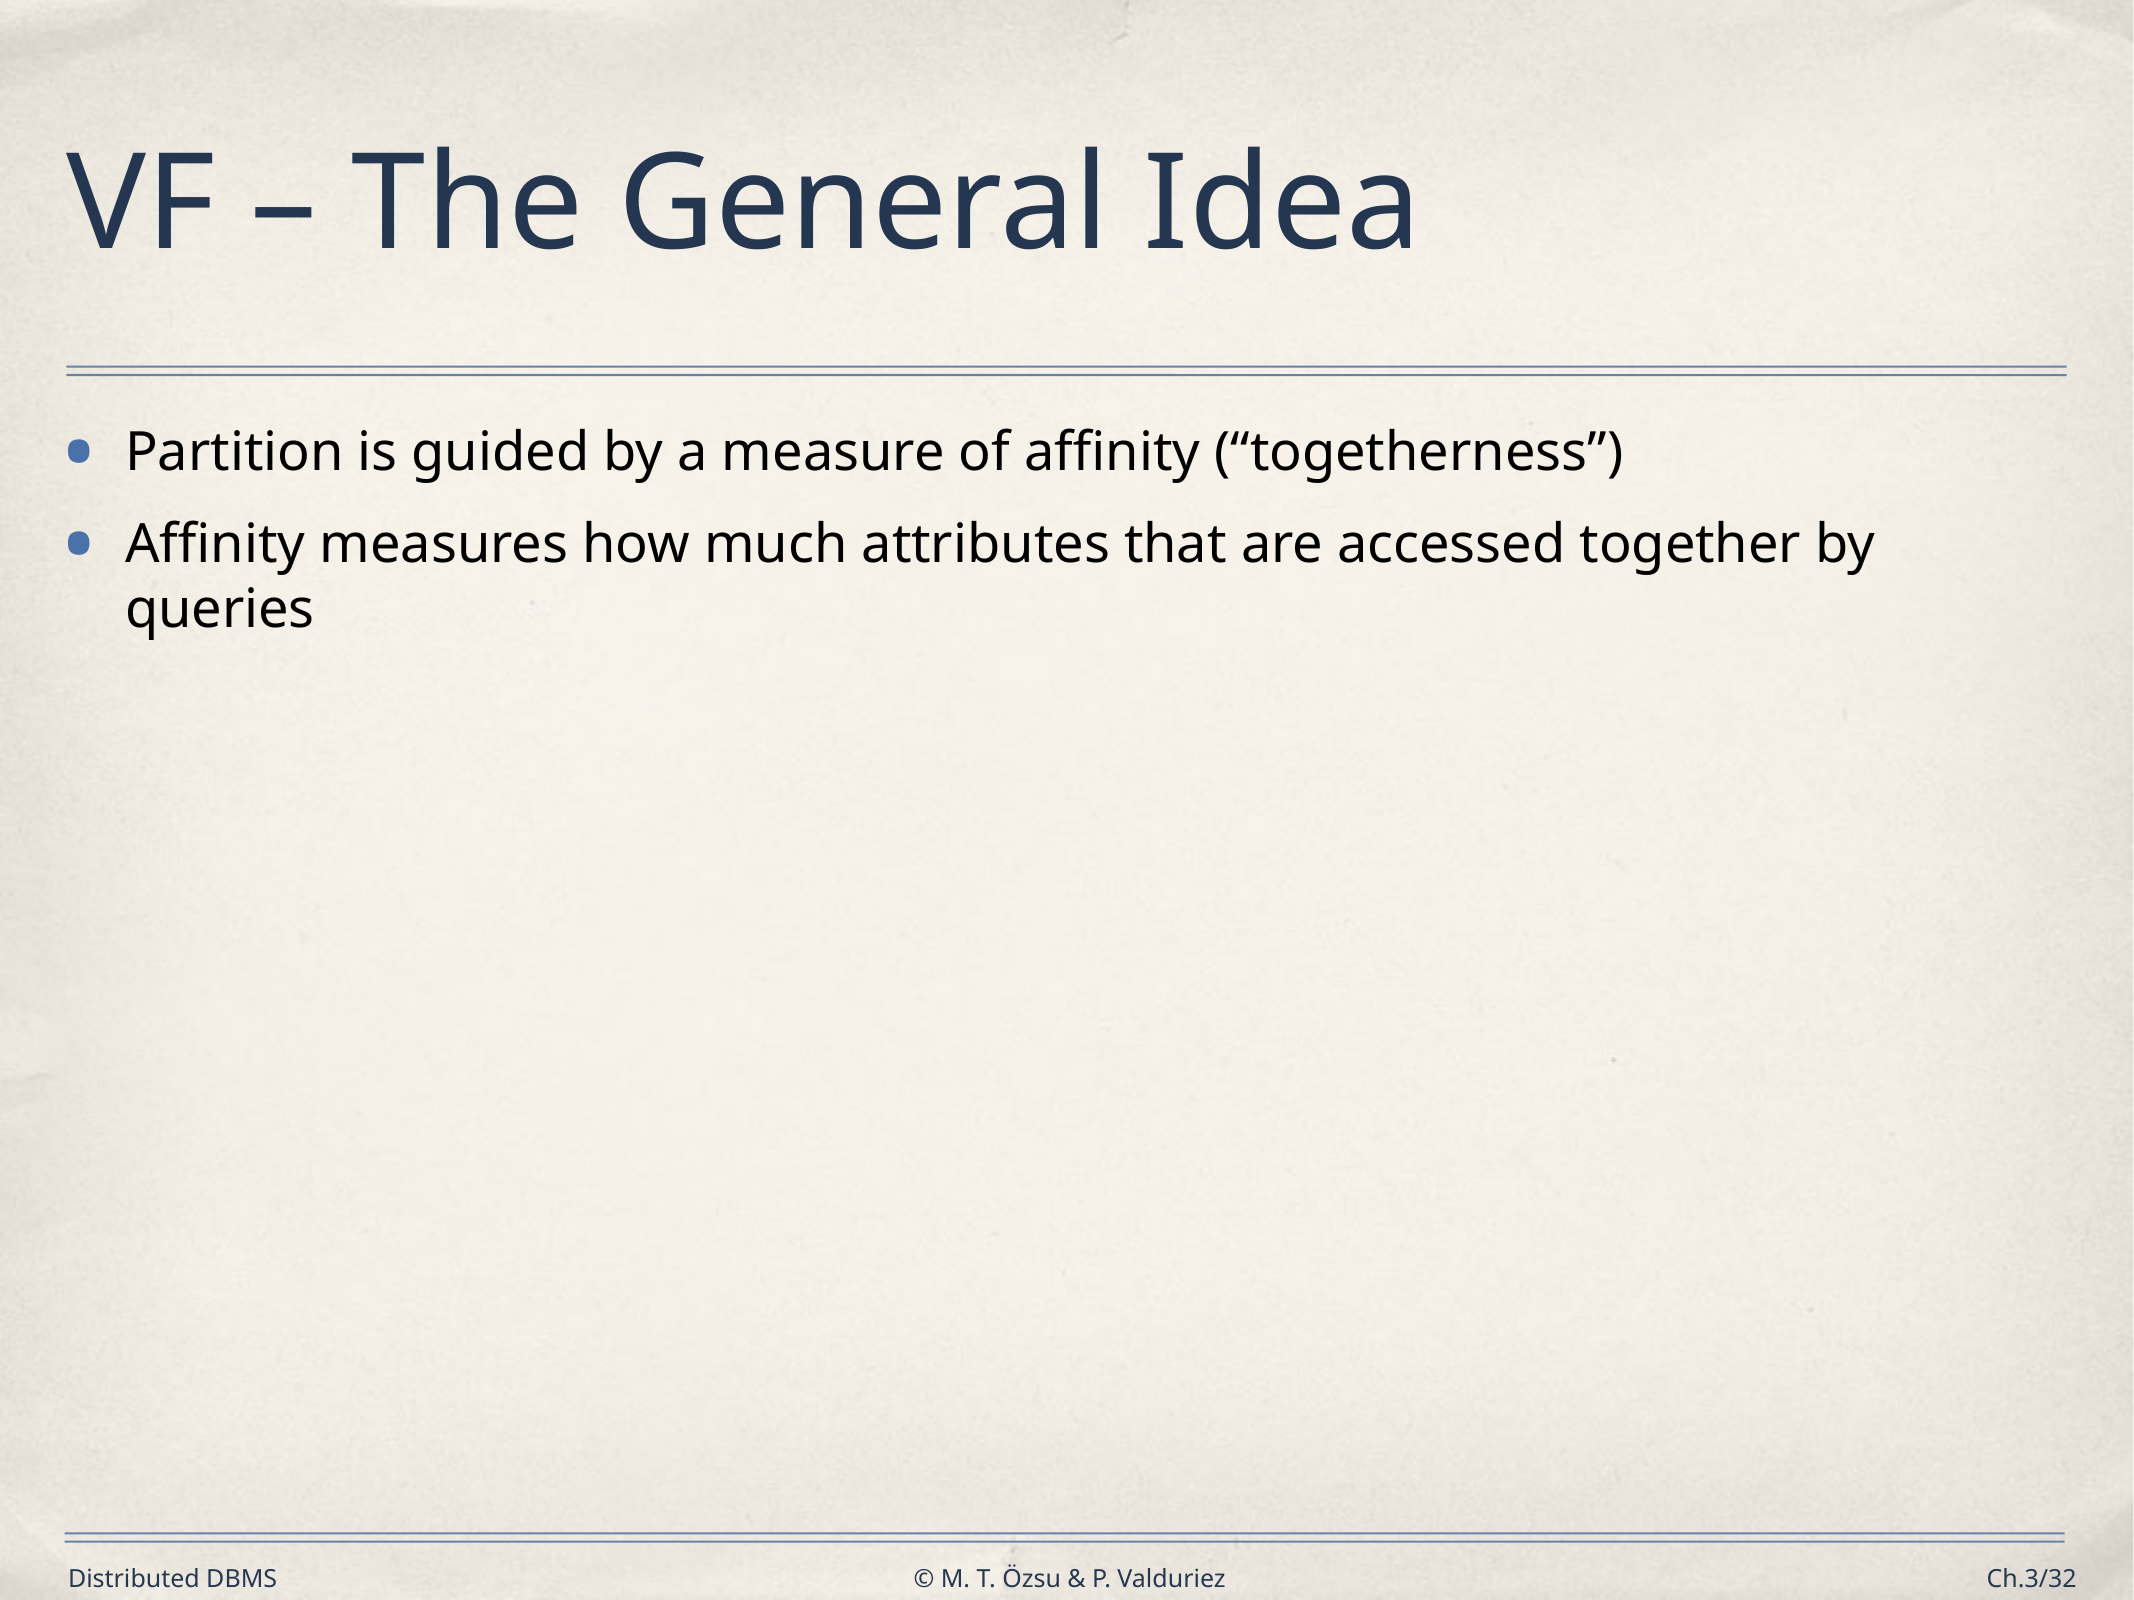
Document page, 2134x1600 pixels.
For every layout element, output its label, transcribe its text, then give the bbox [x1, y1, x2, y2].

list Partition is guided by a measure of affinity (“togetherness”) Affinity measures how much attributes that are accessed together by queries [56, 408, 2073, 1519]
title VF – The General Idea [58, 72, 2075, 338]
picture [0, 0, 2134, 1600]
